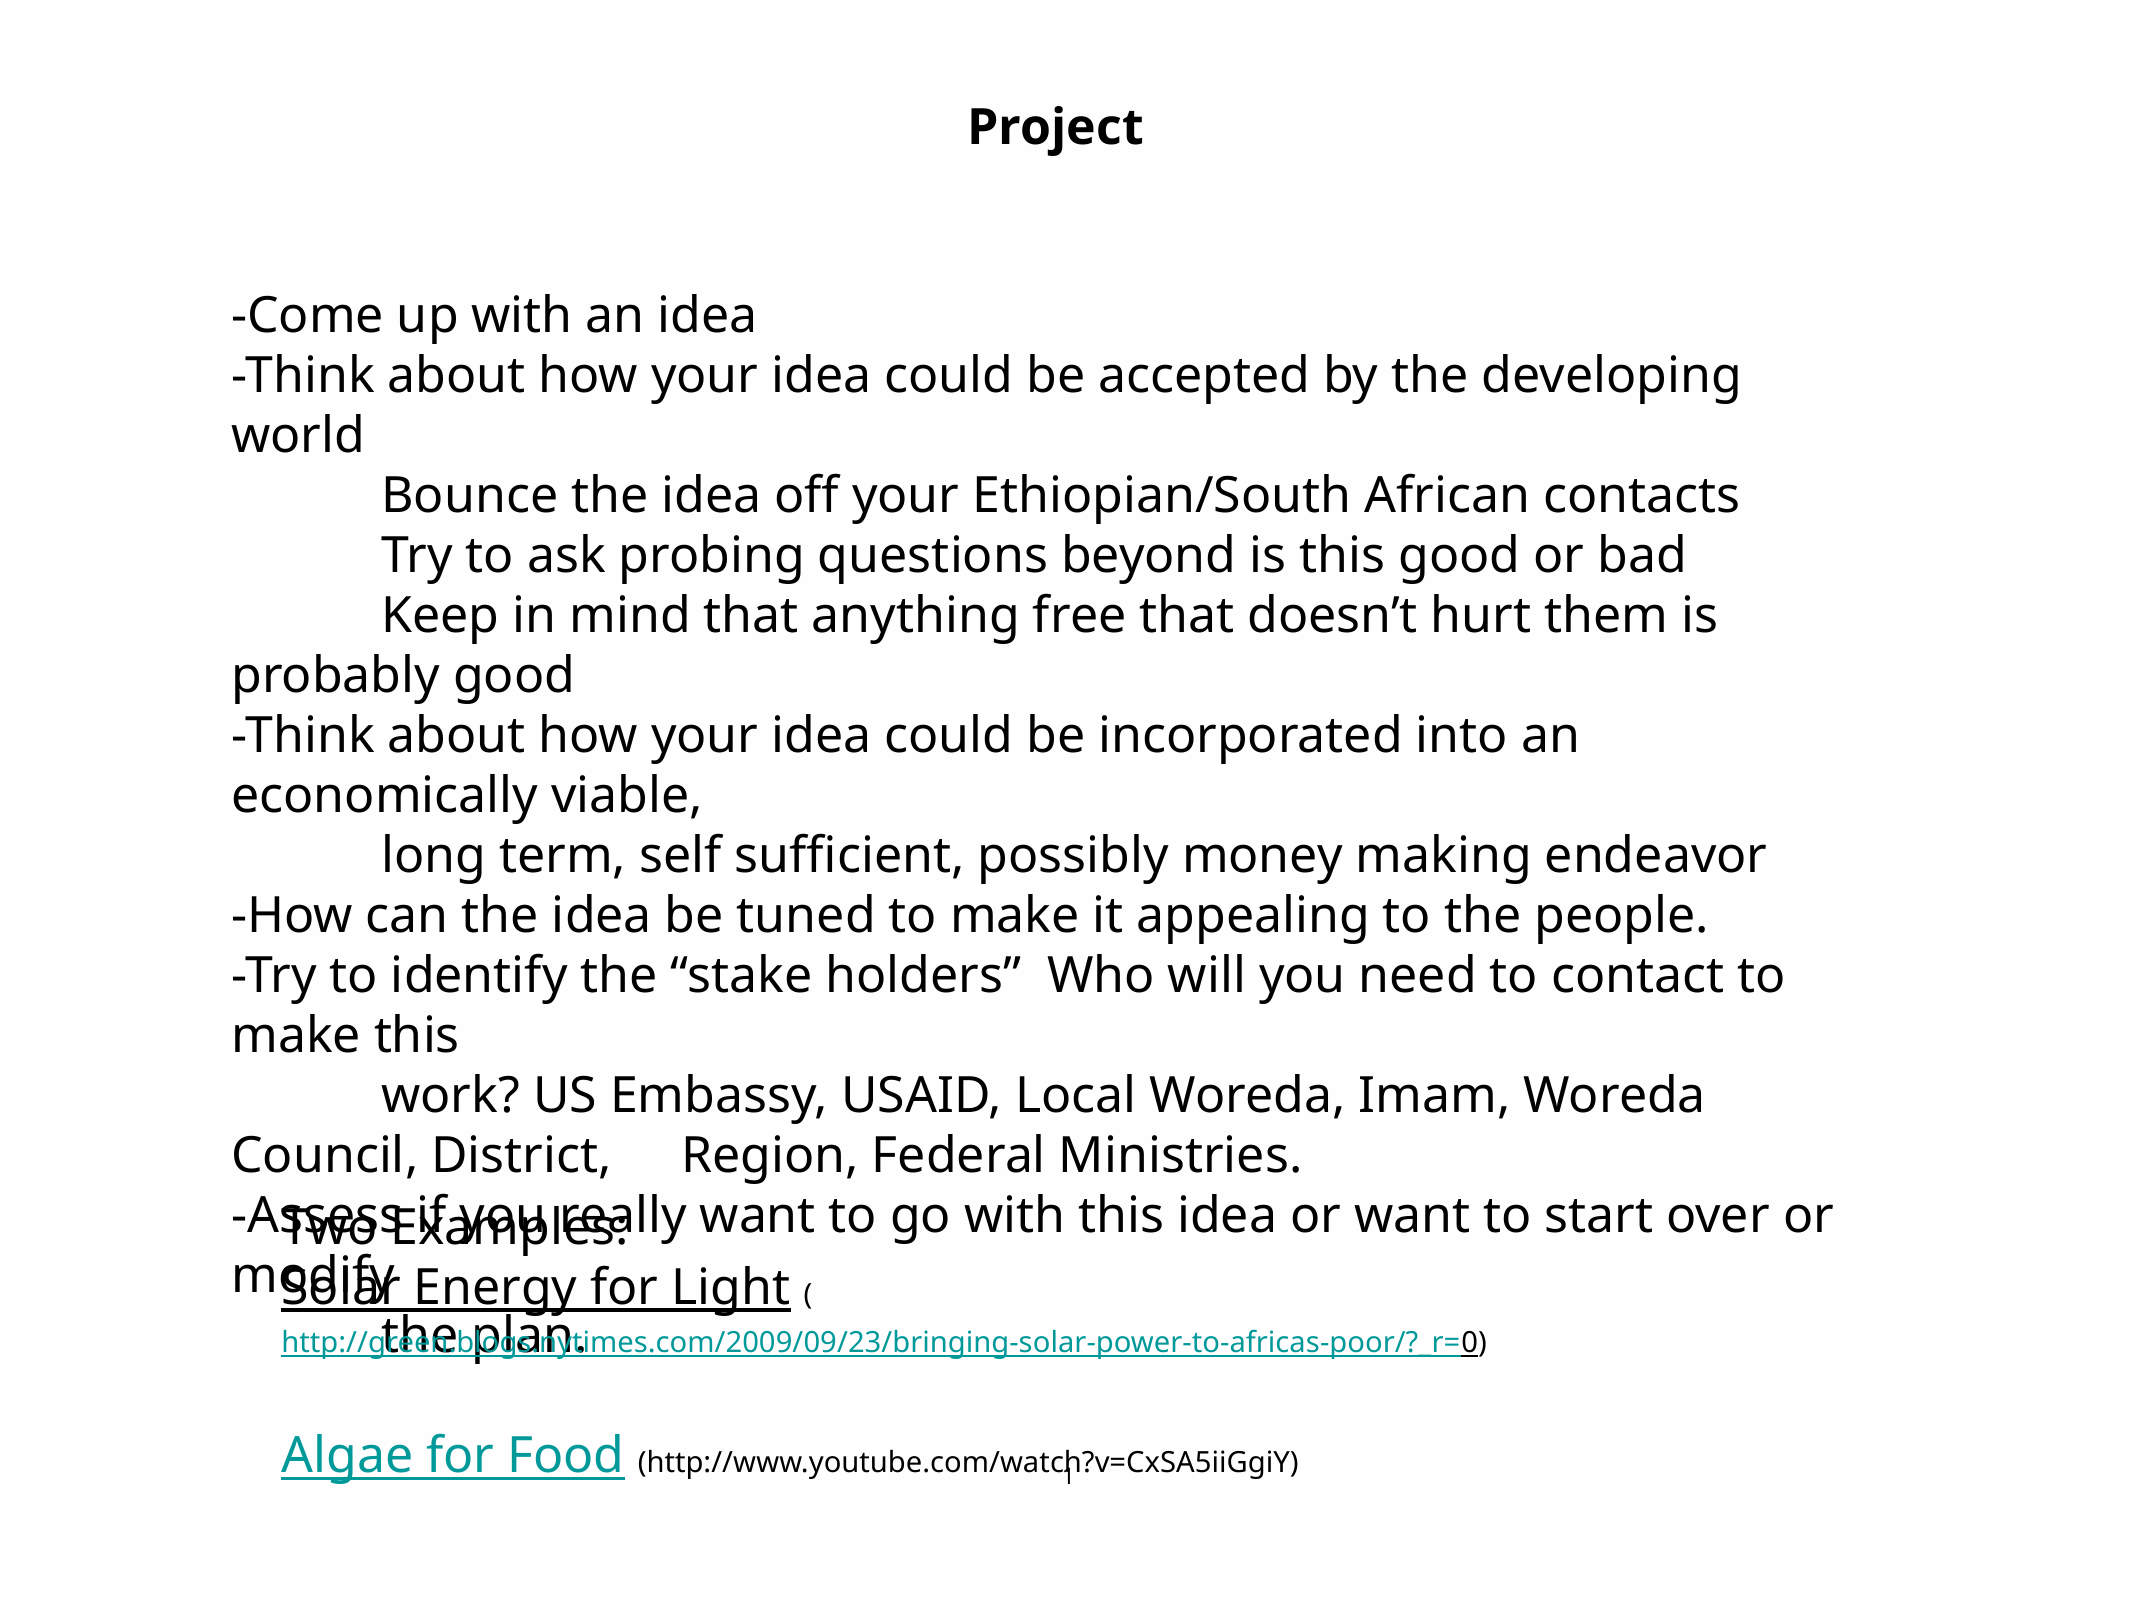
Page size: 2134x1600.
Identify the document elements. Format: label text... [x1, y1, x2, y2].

text_box Project [952, 87, 1159, 163]
text_box -Come up with an idea -Think about how your idea could be accepted by the developing world Bounce the idea off your Ethiopian/South African contacts Try to ask probing questions beyond is this good or bad Keep in mind that anything free that doesn’t hurt them is probably good -Think about how your idea could be incorporated into an economically viable, long term, self sufficient, possibly money making endeavor -How can the idea be tuned to make it appealing to the people. -Try to identify the “stake holders” Who will you need to contact to make this work? US Embassy, USAID, Local Woreda, Imam, Woreda Council, District, Region, Federal Ministries. -Assess if you really want to go with this idea or want to start over or modify the plan. [216, 274, 1873, 1370]
text_box Two Examples: Solar Energy for Light (http://green.blogs.nytimes.com/2009/09/23/bringing-solar-power-to-africas-poor/?_r=0) Algae for Food (http://www.youtube.com/watch?v=CxSA5iiGgiY) [266, 1187, 1917, 1499]
